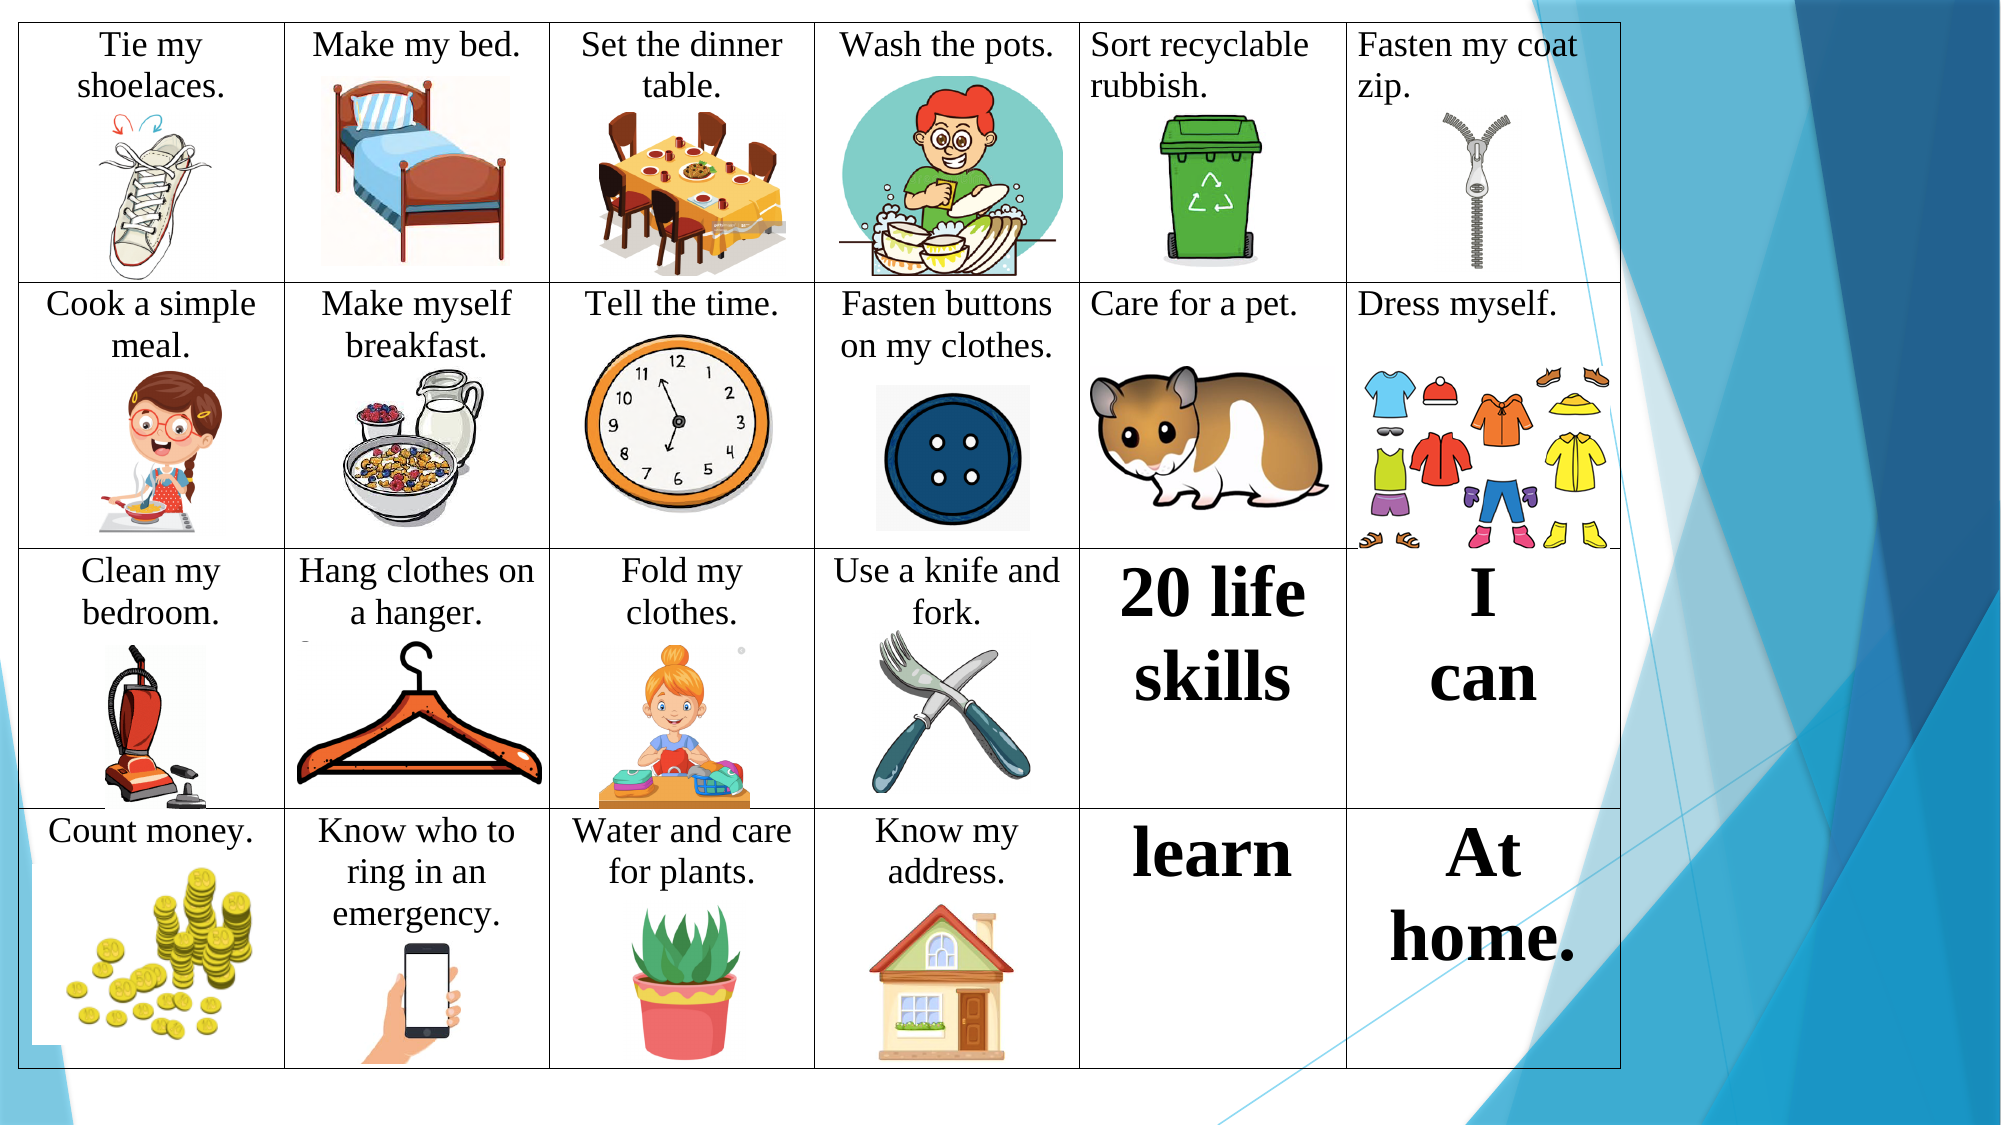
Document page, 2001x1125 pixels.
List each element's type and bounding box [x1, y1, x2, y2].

picture [0, 21, 1649, 1102]
